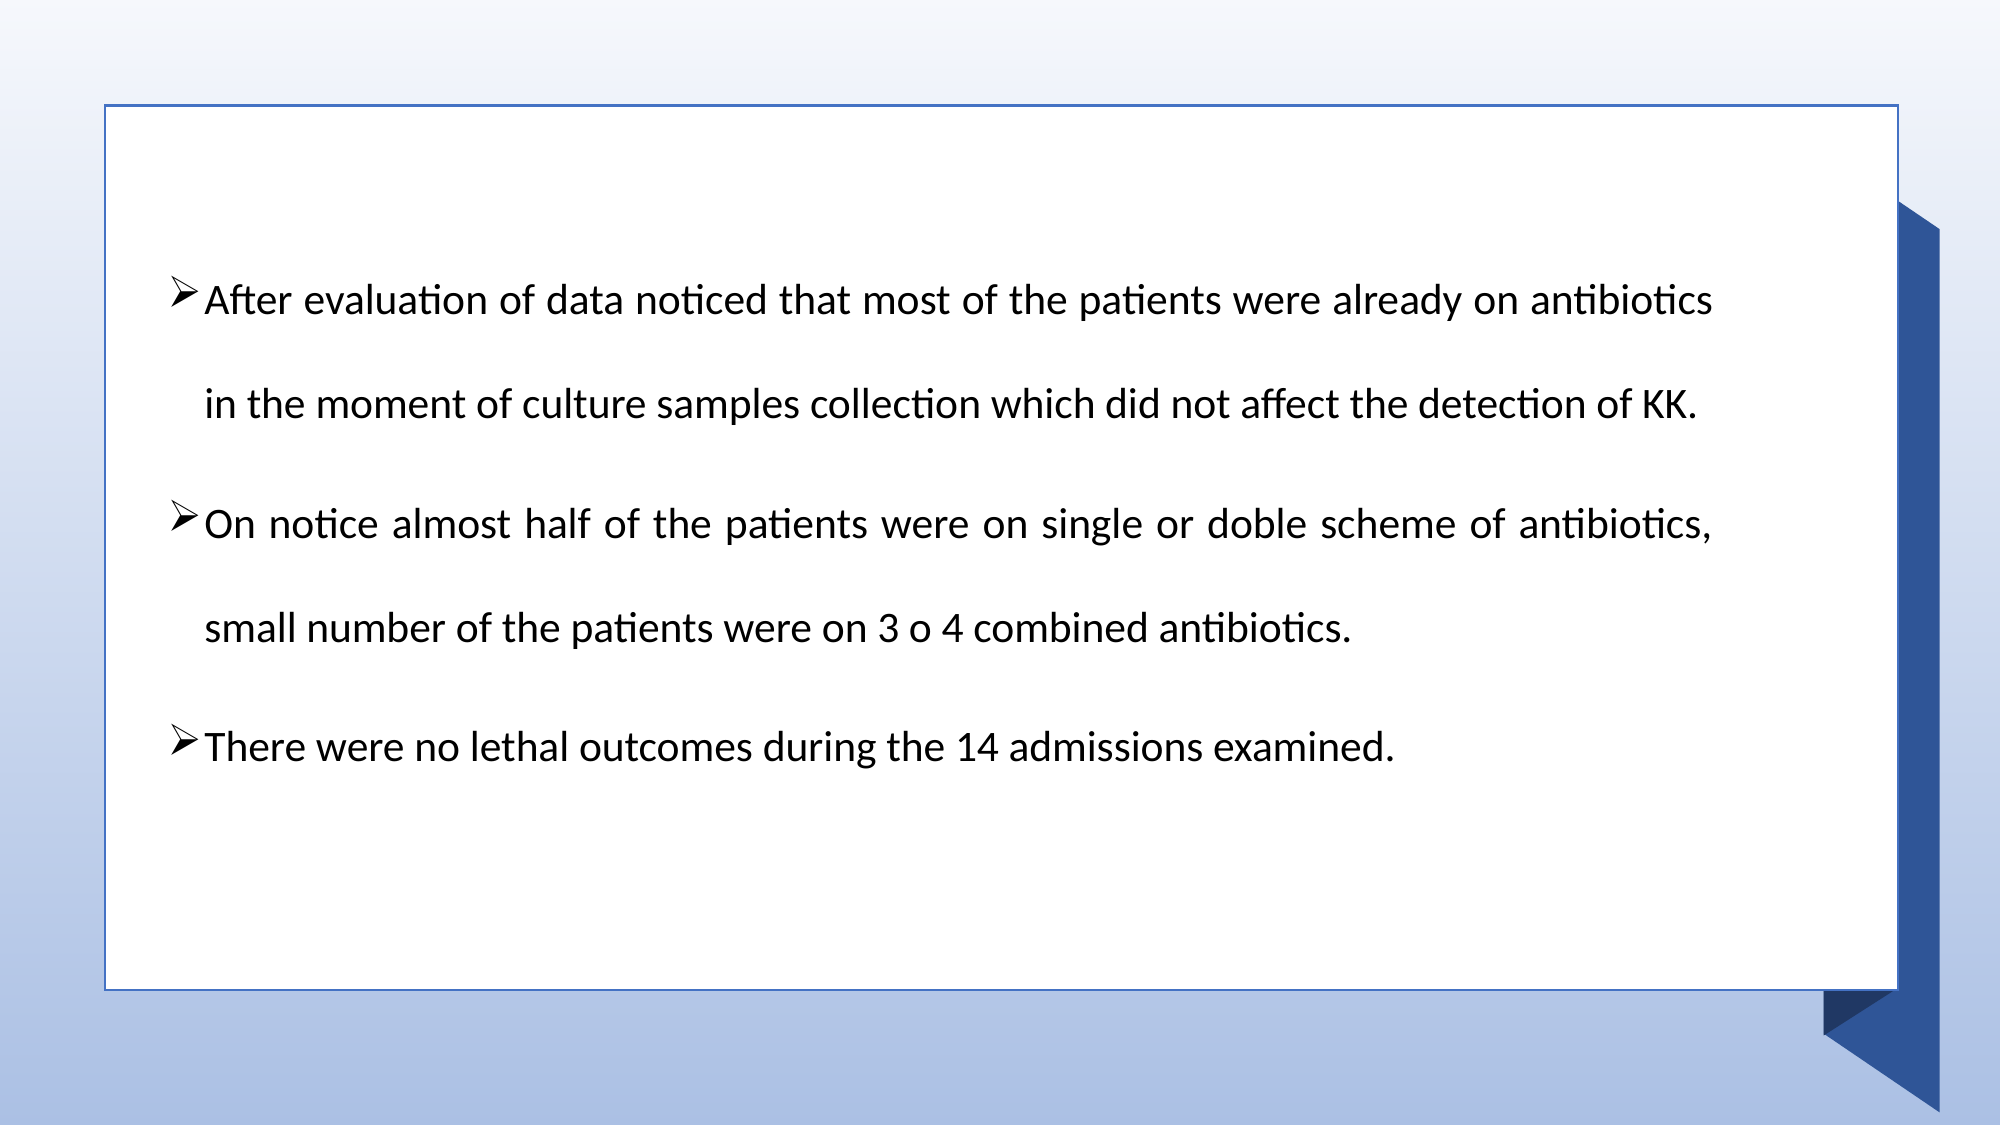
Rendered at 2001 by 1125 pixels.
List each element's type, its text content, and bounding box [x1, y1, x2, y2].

text_box [1825, 201, 1940, 1113]
text_box After evaluation of data noticed that most of the patients were already on antibiotics in the moment of culture samples collection which did not affect the detection of KK. On notice almost half of the patients were on single or doble scheme of antibiotics, small number of the patients were on 3 o 4 combined antibiotics. There were no lethal outcomes during the 14 admissions examined. [153, 211, 1730, 884]
text_box [104, 105, 1899, 990]
text_box [1823, 990, 1893, 1036]
